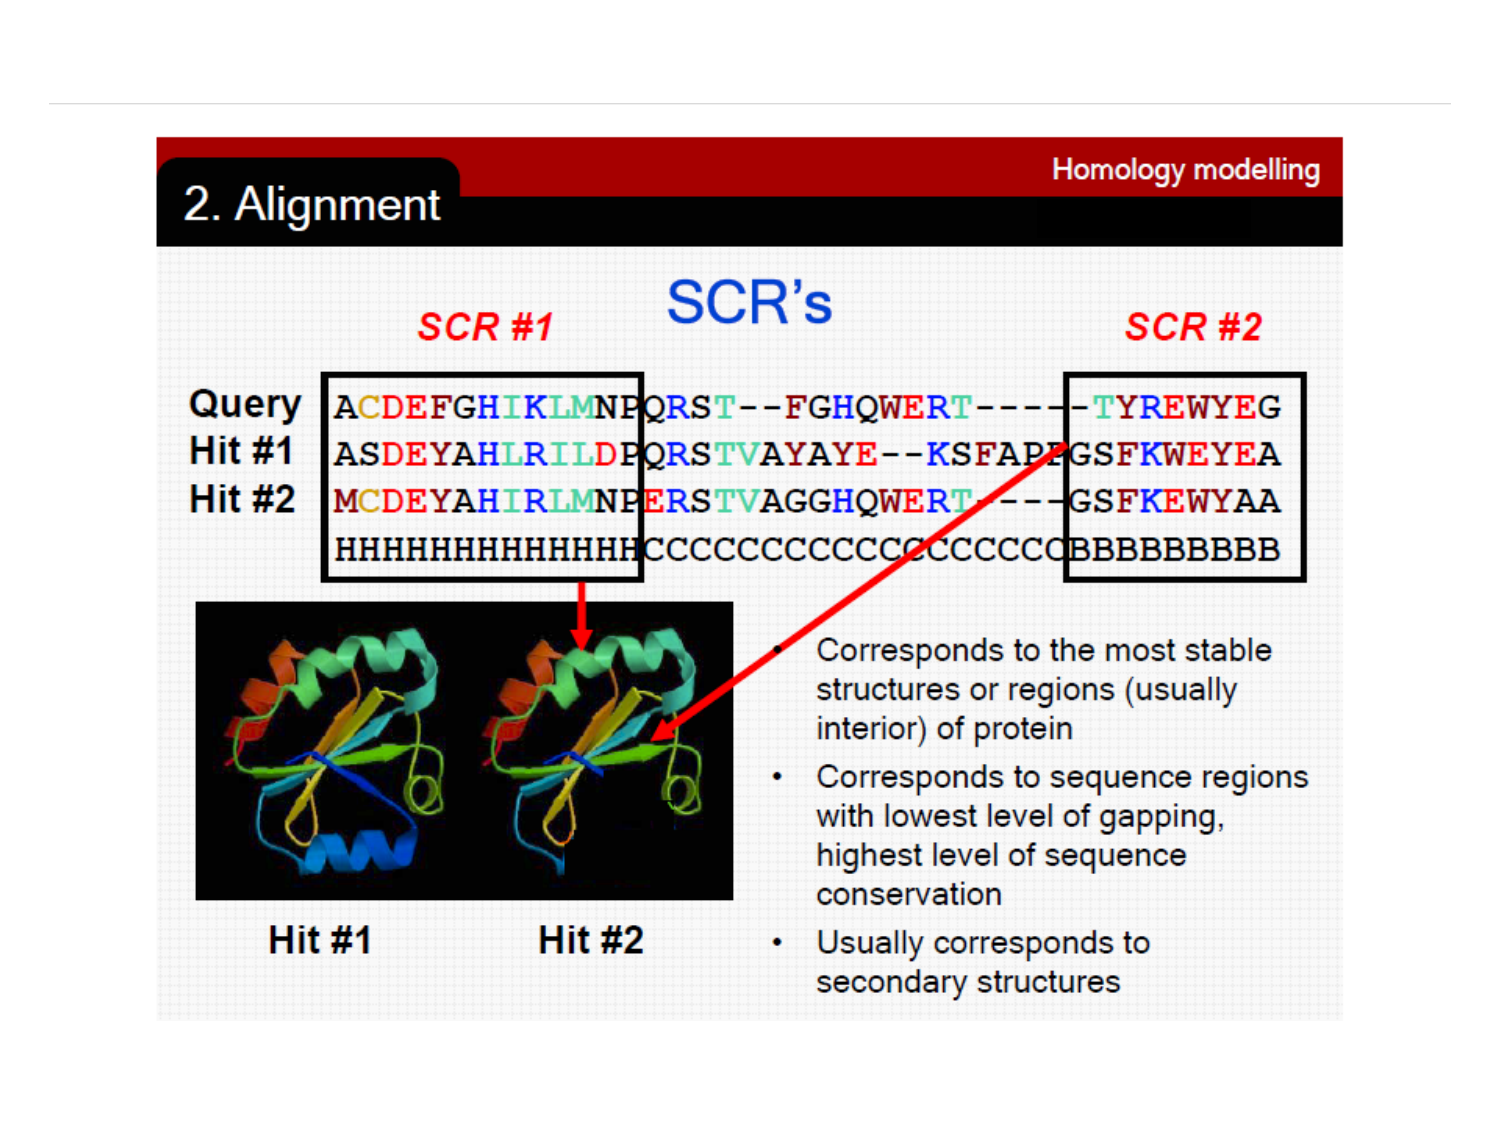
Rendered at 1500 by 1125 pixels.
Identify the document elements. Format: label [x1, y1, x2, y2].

picture [48, 103, 1451, 1022]
